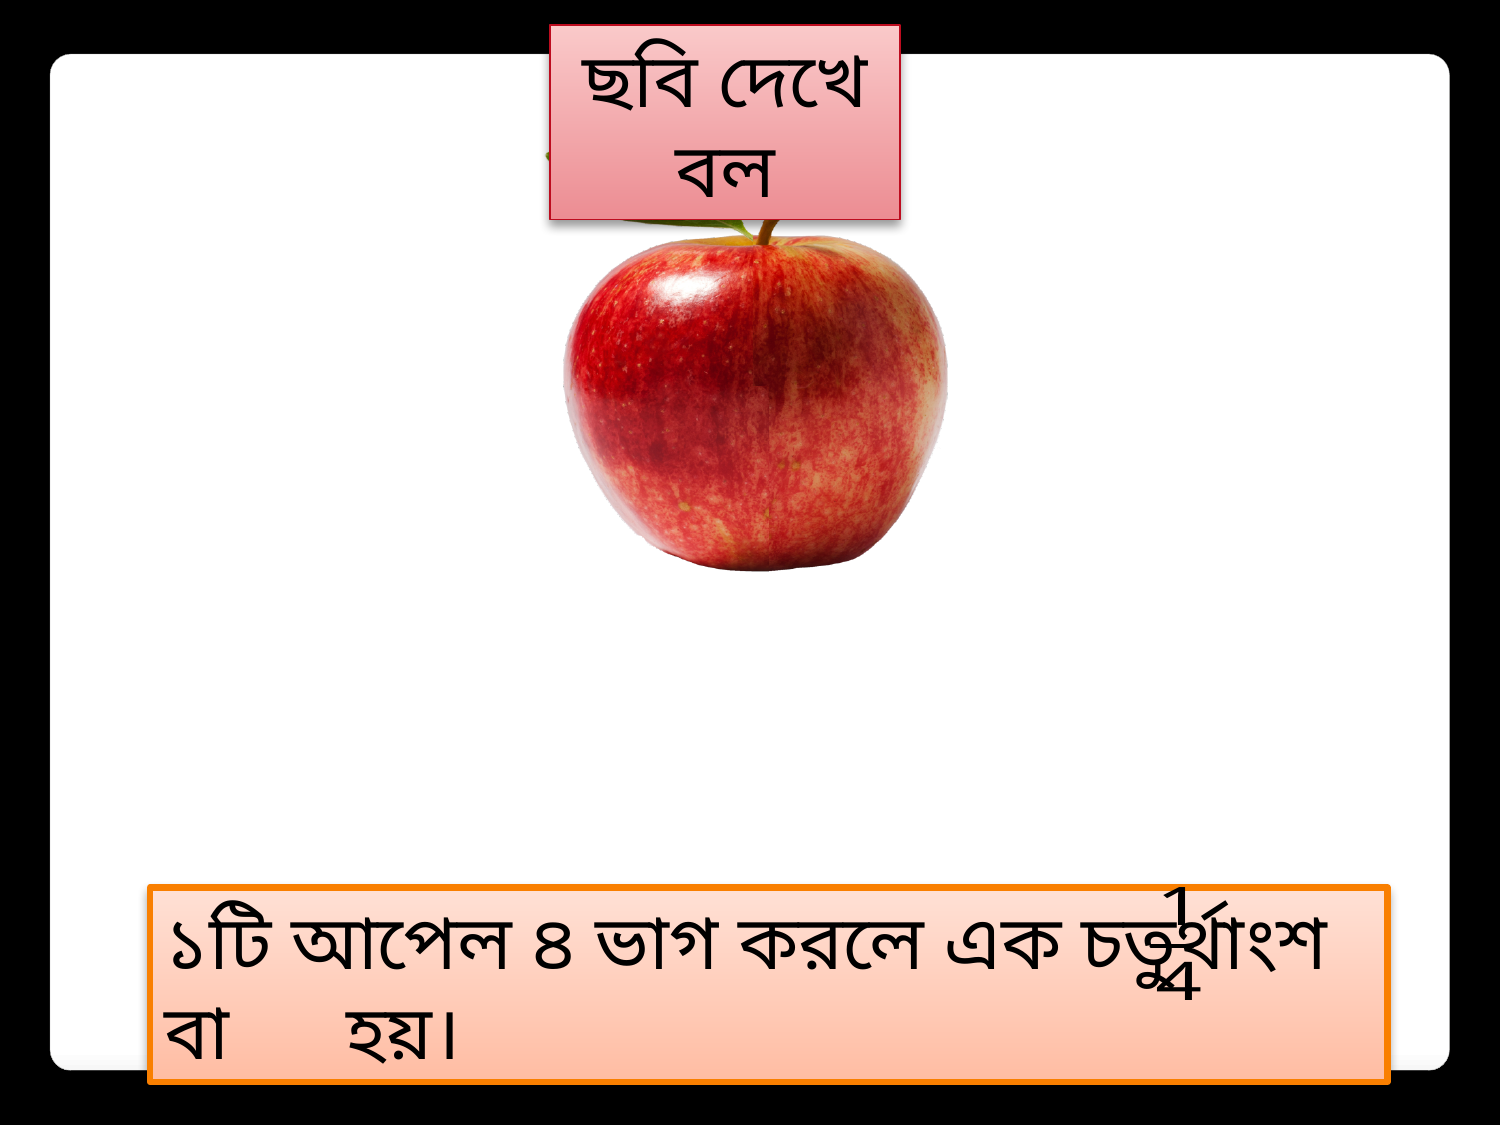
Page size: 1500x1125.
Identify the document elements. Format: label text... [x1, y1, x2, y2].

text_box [1137, 874, 1213, 1013]
text_box ১টি আপেল ৪ ভাগ করলে এক চতুর্থাংশ বা হয়। [149, 887, 1388, 1083]
picture [524, 124, 963, 572]
text_box ছবি দেখে বল [549, 24, 901, 123]
